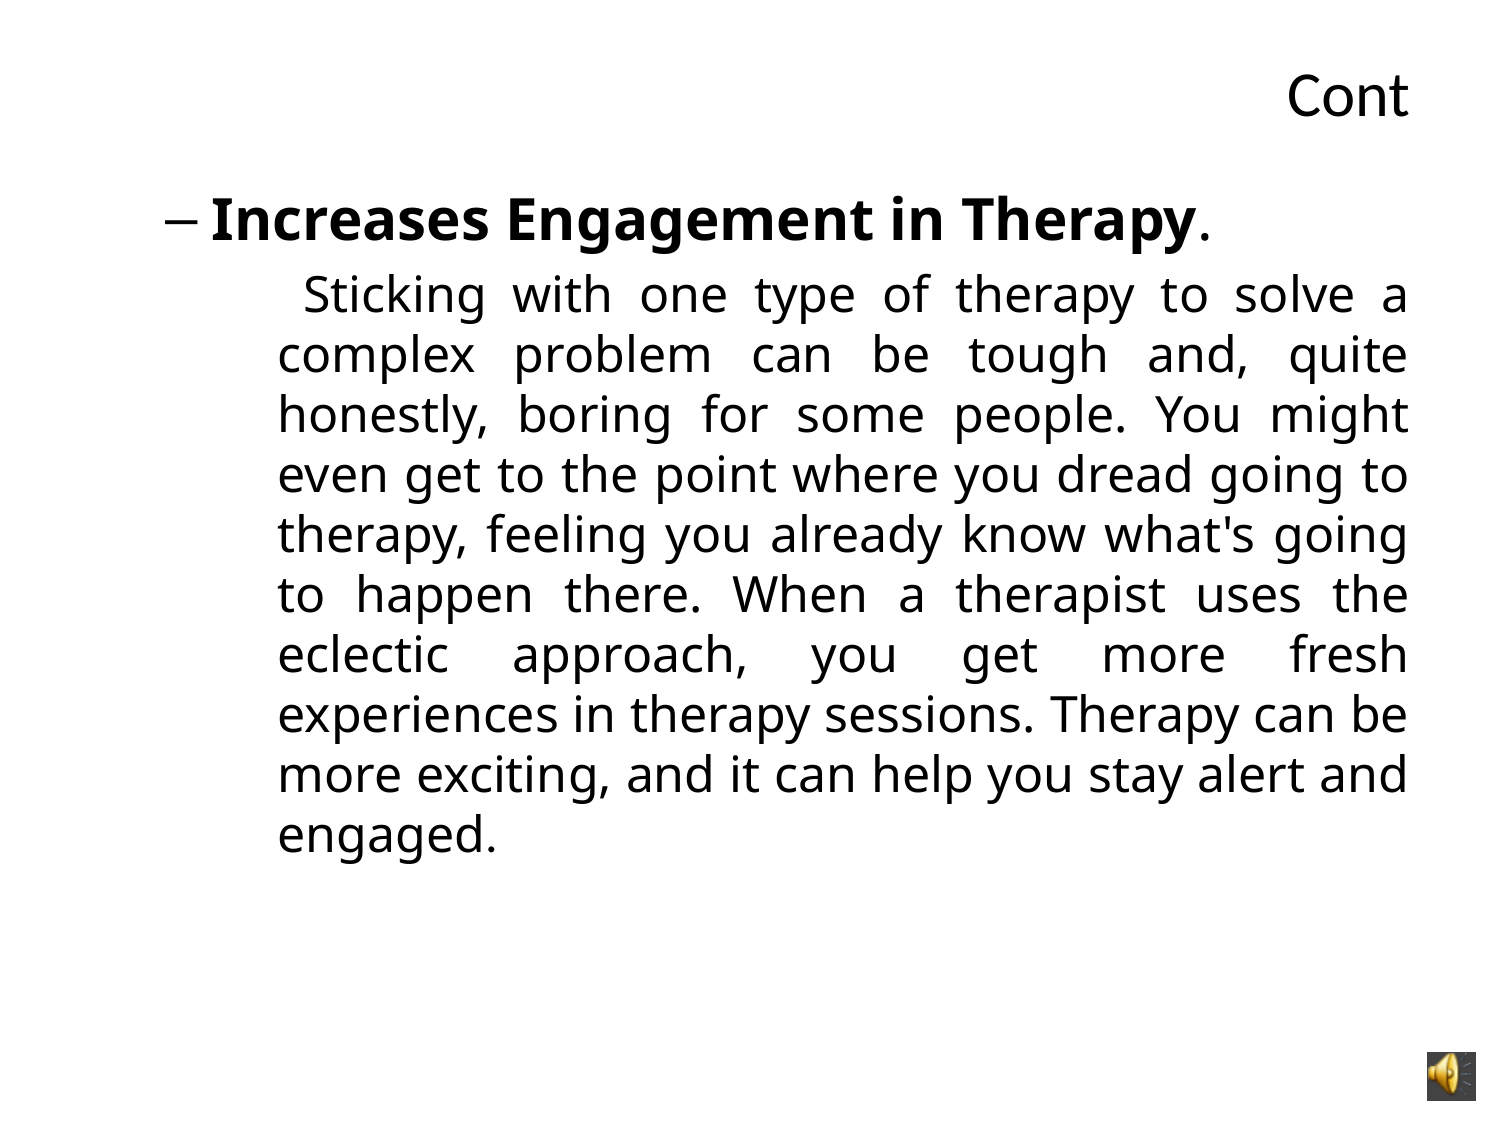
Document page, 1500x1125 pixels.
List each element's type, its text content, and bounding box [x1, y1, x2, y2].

picture [1426, 1051, 1477, 1102]
title Cont [75, 45, 1425, 138]
list Increases Engagement in Therapy. Sticking with one type of therapy to solve a complex problem can be tough and, quite honestly, boring for some people. You might even get to the point where you dread going to therapy, feeling you already know what's going to happen there. When a therapist uses the eclectic approach, you get more fresh experiences in therapy sessions. Therapy can be more exciting, and it can help you stay alert and engaged. [75, 174, 1425, 1005]
